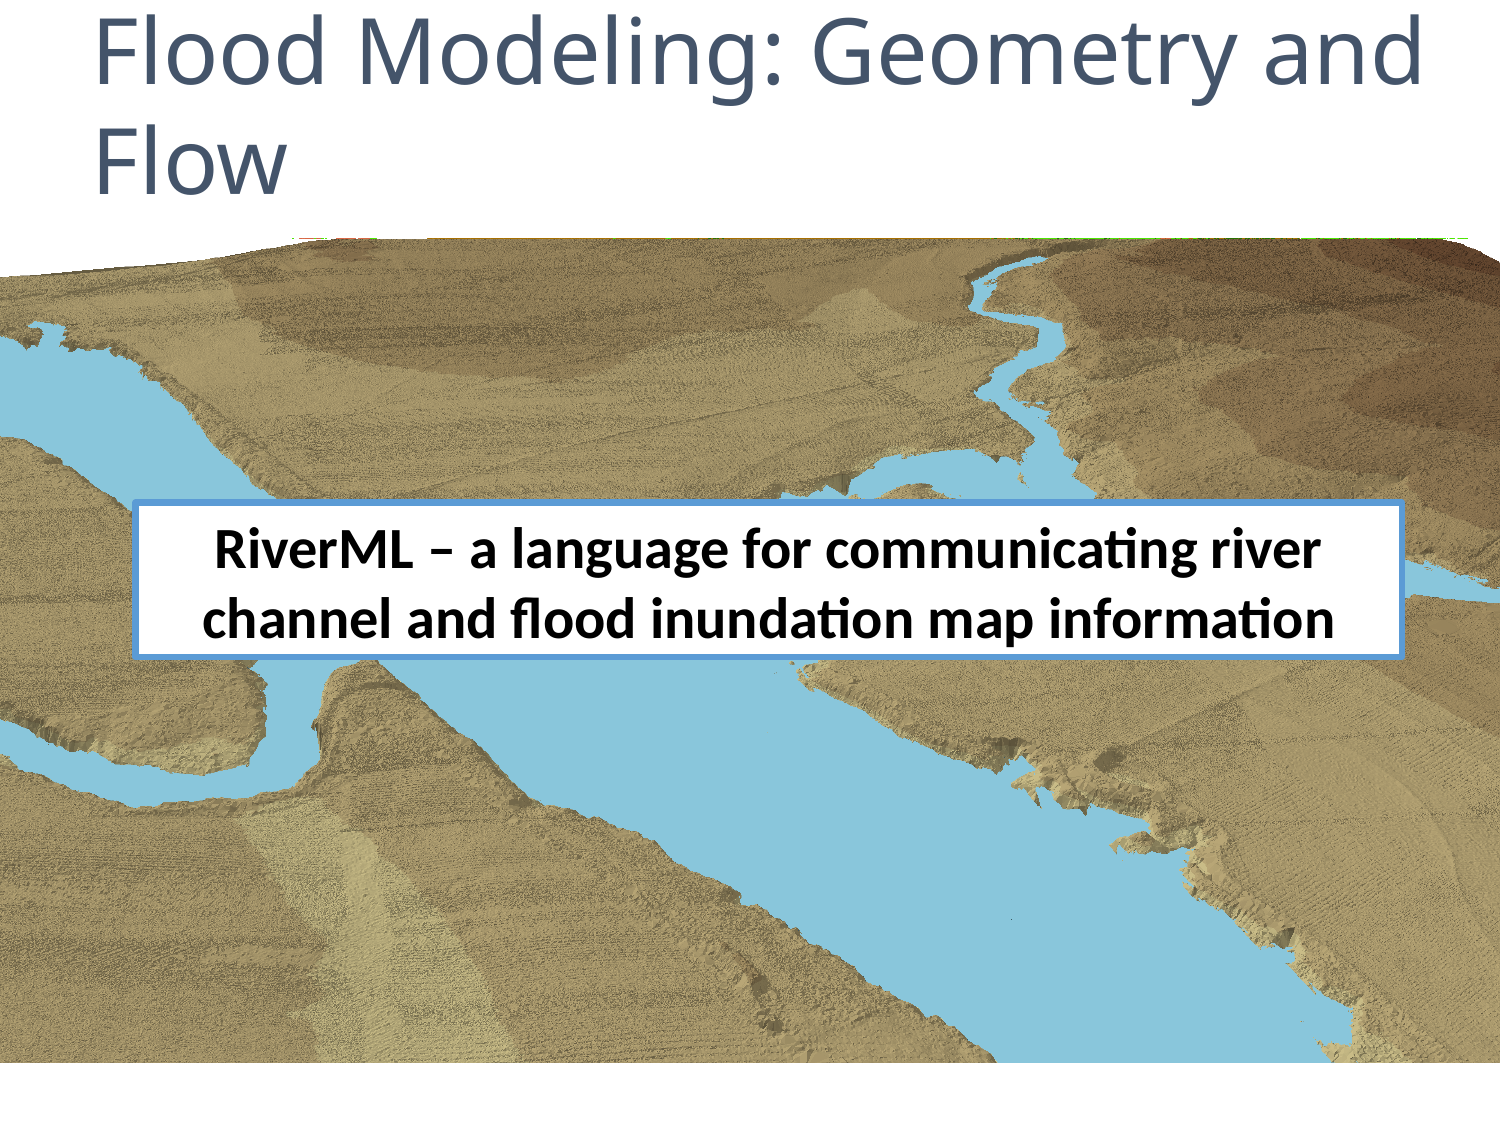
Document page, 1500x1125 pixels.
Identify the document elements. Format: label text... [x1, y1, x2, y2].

picture [0, 238, 1500, 1064]
text_box Flood Modeling: Geometry and Flow [91, 132, 1473, 213]
